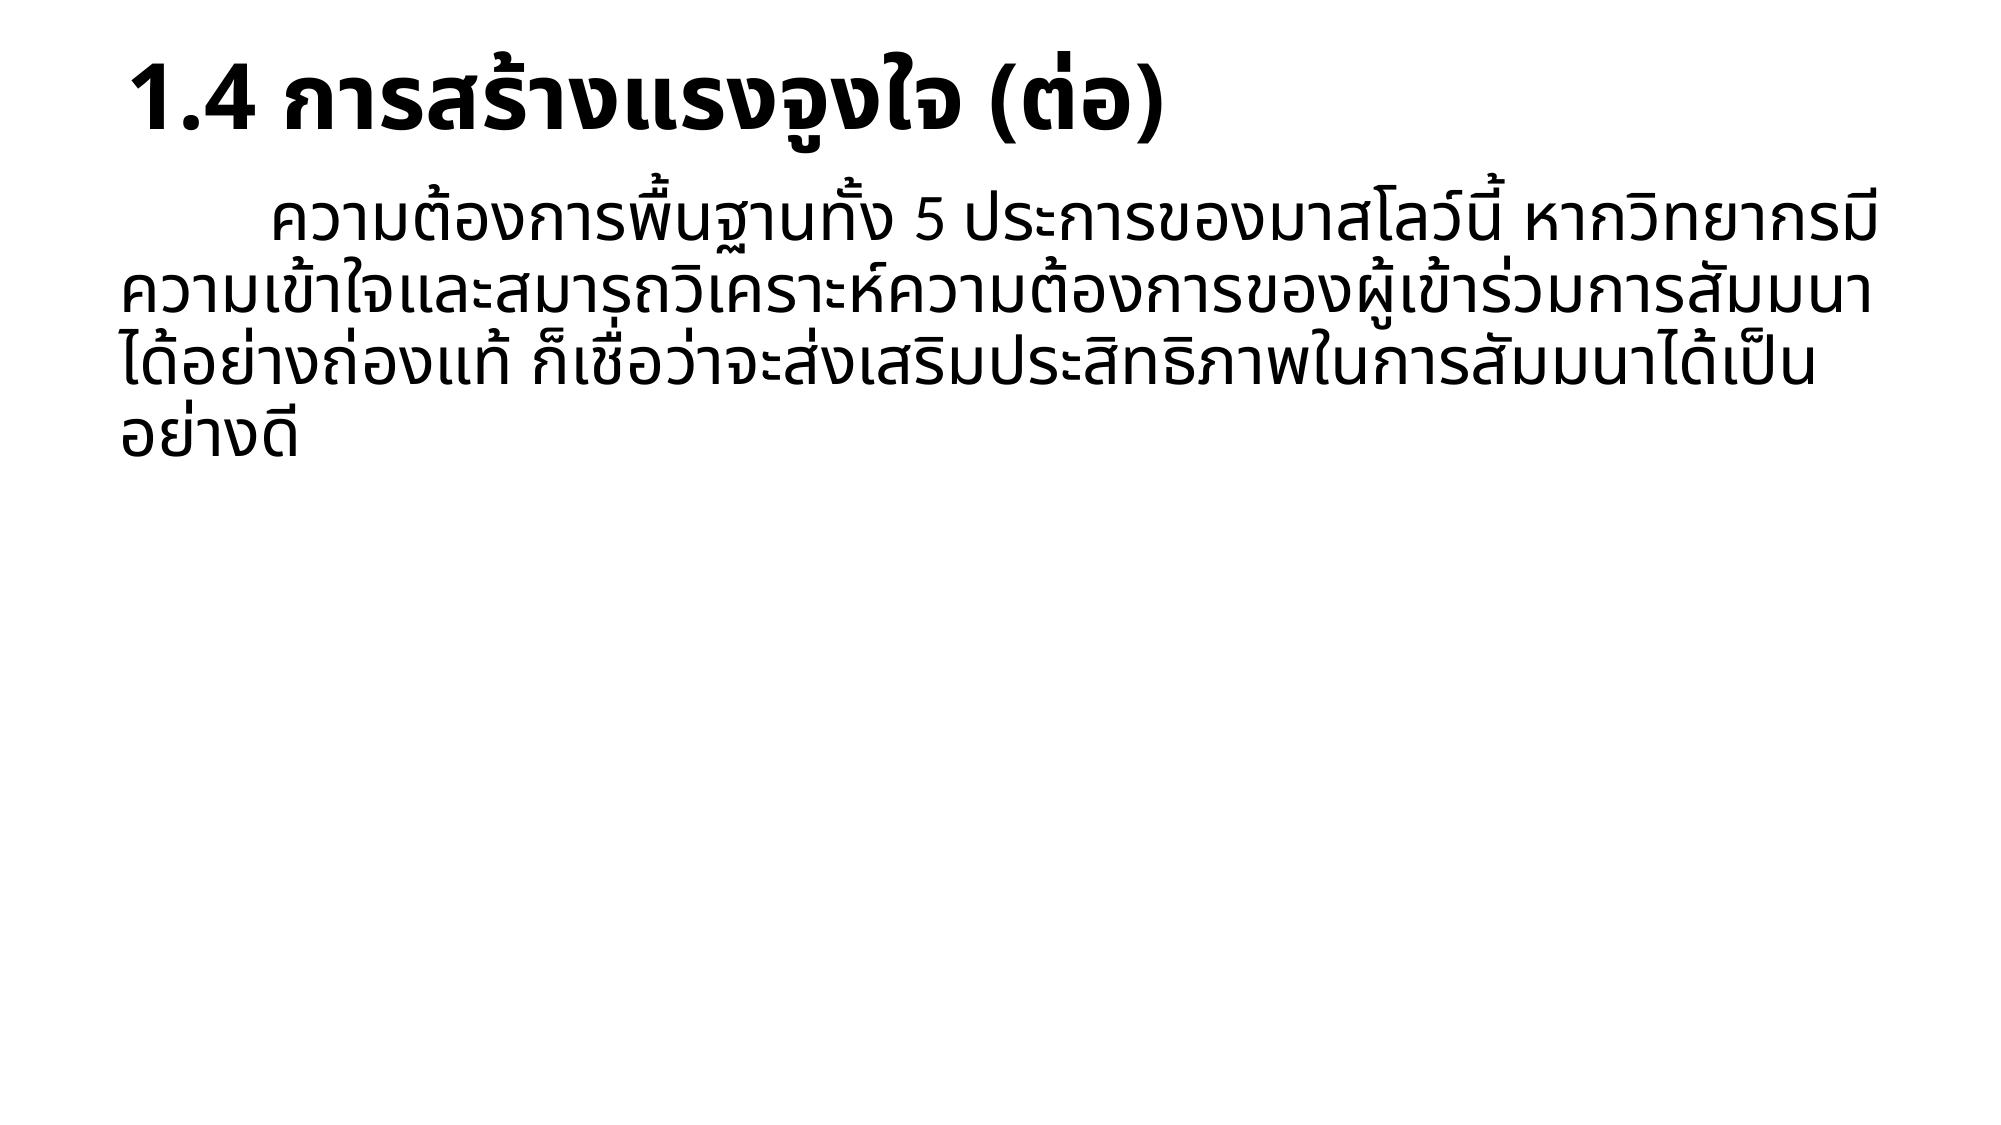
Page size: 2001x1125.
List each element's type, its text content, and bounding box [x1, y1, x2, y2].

title 1.4 การสร้างแรงจูงใจ (ต่อ) [111, 38, 1837, 162]
list ความต้องการพื้นฐานทั้ง 5 ประการของมาสโลว์นี้ หากวิทยากรมีความเข้าใจและสมารถวิเคราะห์ความต้องการของผู้เข้าร่วมการสัมมนาได้อย่างถ่องแท้ ก็เชื่อว่าจะส่งเสริมประสิทธิภาพในการสัมมนาได้เป็นอย่างดี [104, 175, 1912, 1060]
